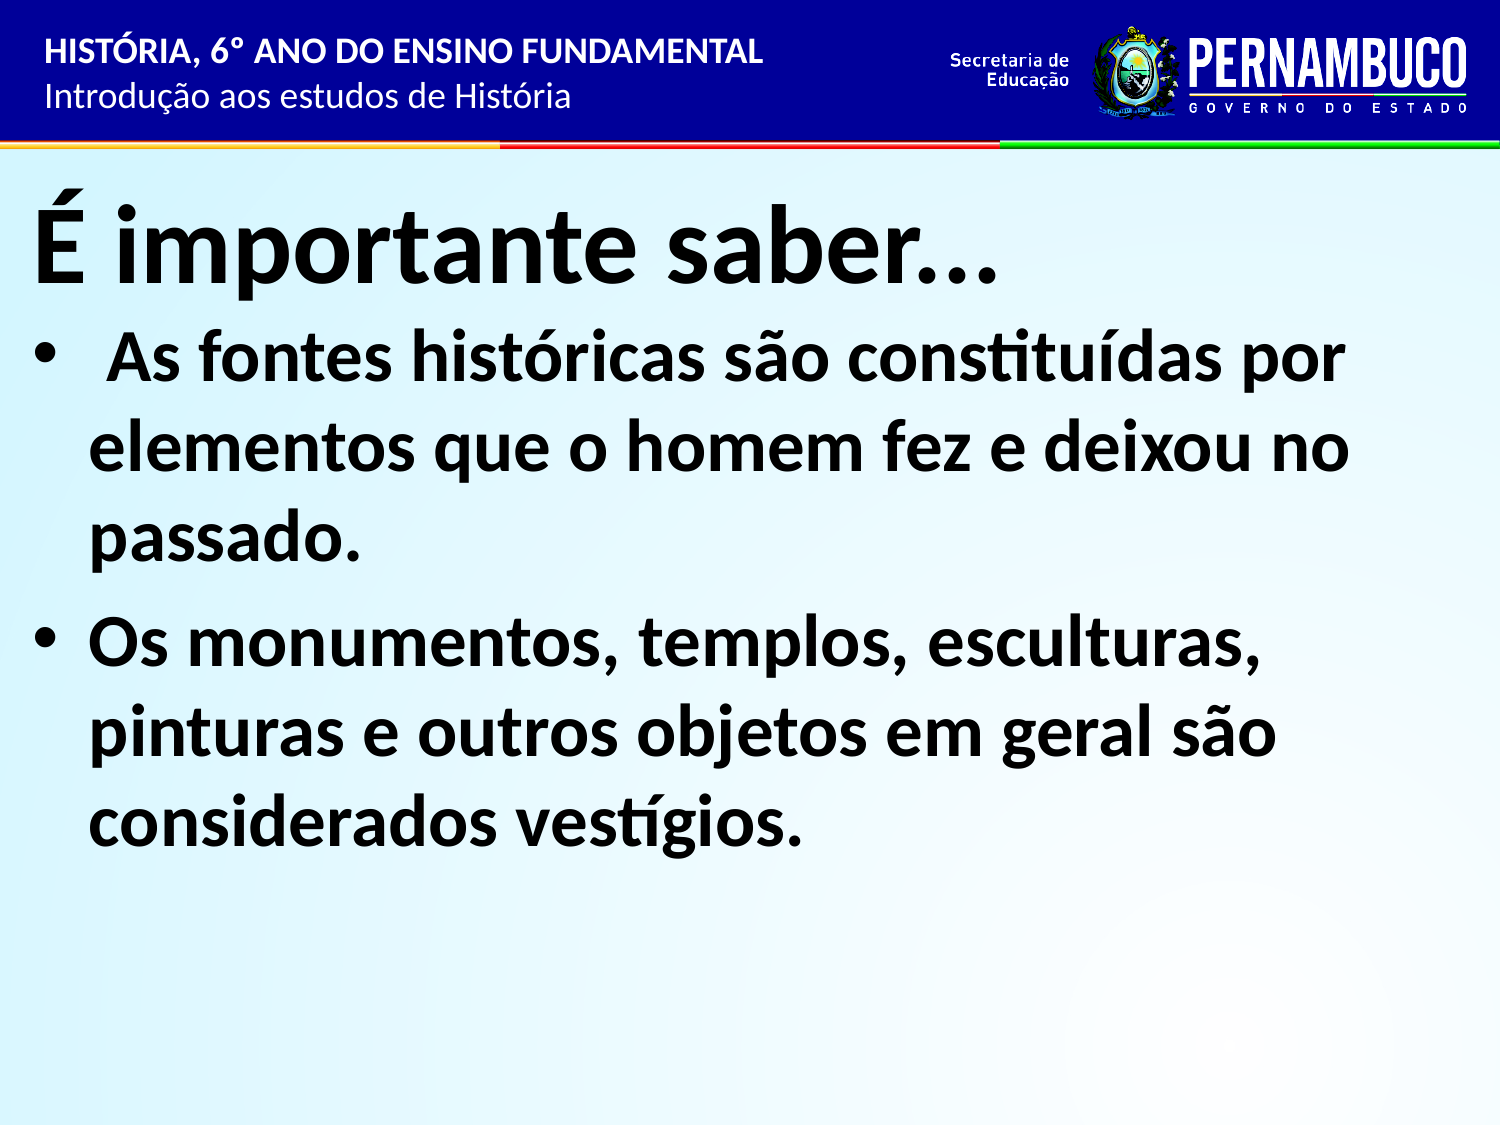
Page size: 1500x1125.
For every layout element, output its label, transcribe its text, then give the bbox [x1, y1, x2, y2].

picture [0, 0, 1500, 1125]
list As fontes históricas são constituídas por elementos que o homem fez e deixou no passado. Os monumentos, templos, esculturas, pinturas e outros objetos em geral são considerados vestígios. [17, 299, 1368, 988]
text_box HISTÓRIA, 6º ANO DO ENSINO FUNDAMENTAL Introdução aos estudos de História [29, 18, 857, 124]
title É importante saber... [17, 187, 1368, 291]
